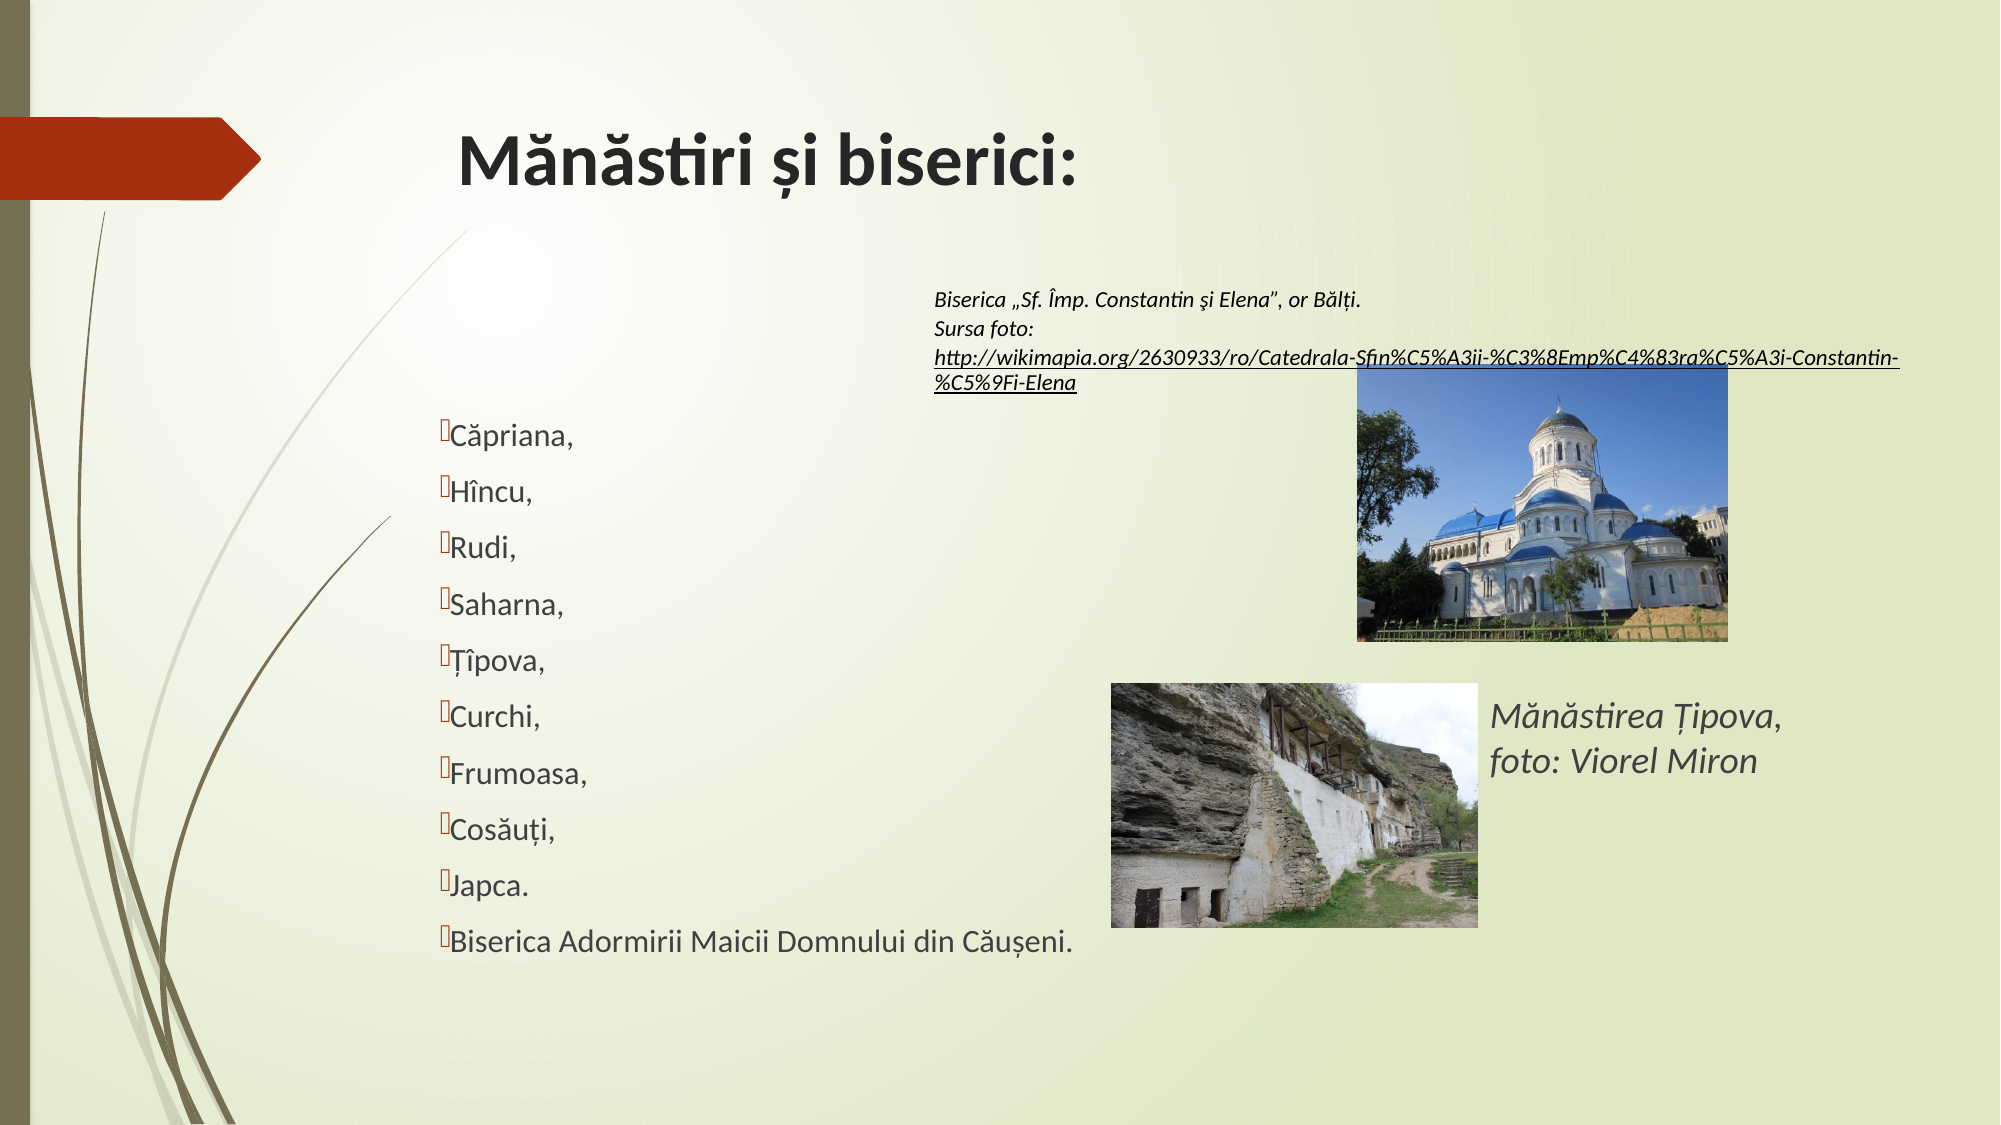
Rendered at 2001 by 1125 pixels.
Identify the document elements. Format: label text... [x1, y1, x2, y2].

text_box Mănăstirea Țipova, foto: Viorel Miron [1478, 683, 1904, 789]
list Căpriana, Hîncu, Rudi, Saharna, Ţîpova, Curchi, Frumoasa, Cosăuţi, Japca. Biserica Adormirii Maicii Domnului din Căuşeni. [424, 350, 1888, 970]
text_box Biserica „Sf. Împ. Constantin şi Elena”, or Bălți. Sursa foto: http://wikimapia.org/2630933/ro/Catedrala-Sfin%C5%A3ii-%C3%8Emp%C4%83ra%C5%A3i-Constantin-%C5%9Fi-Elena [919, 275, 1920, 408]
title Mănăstiri şi biserici: [425, 102, 1888, 313]
picture [1110, 683, 1478, 928]
picture [1357, 363, 1729, 642]
